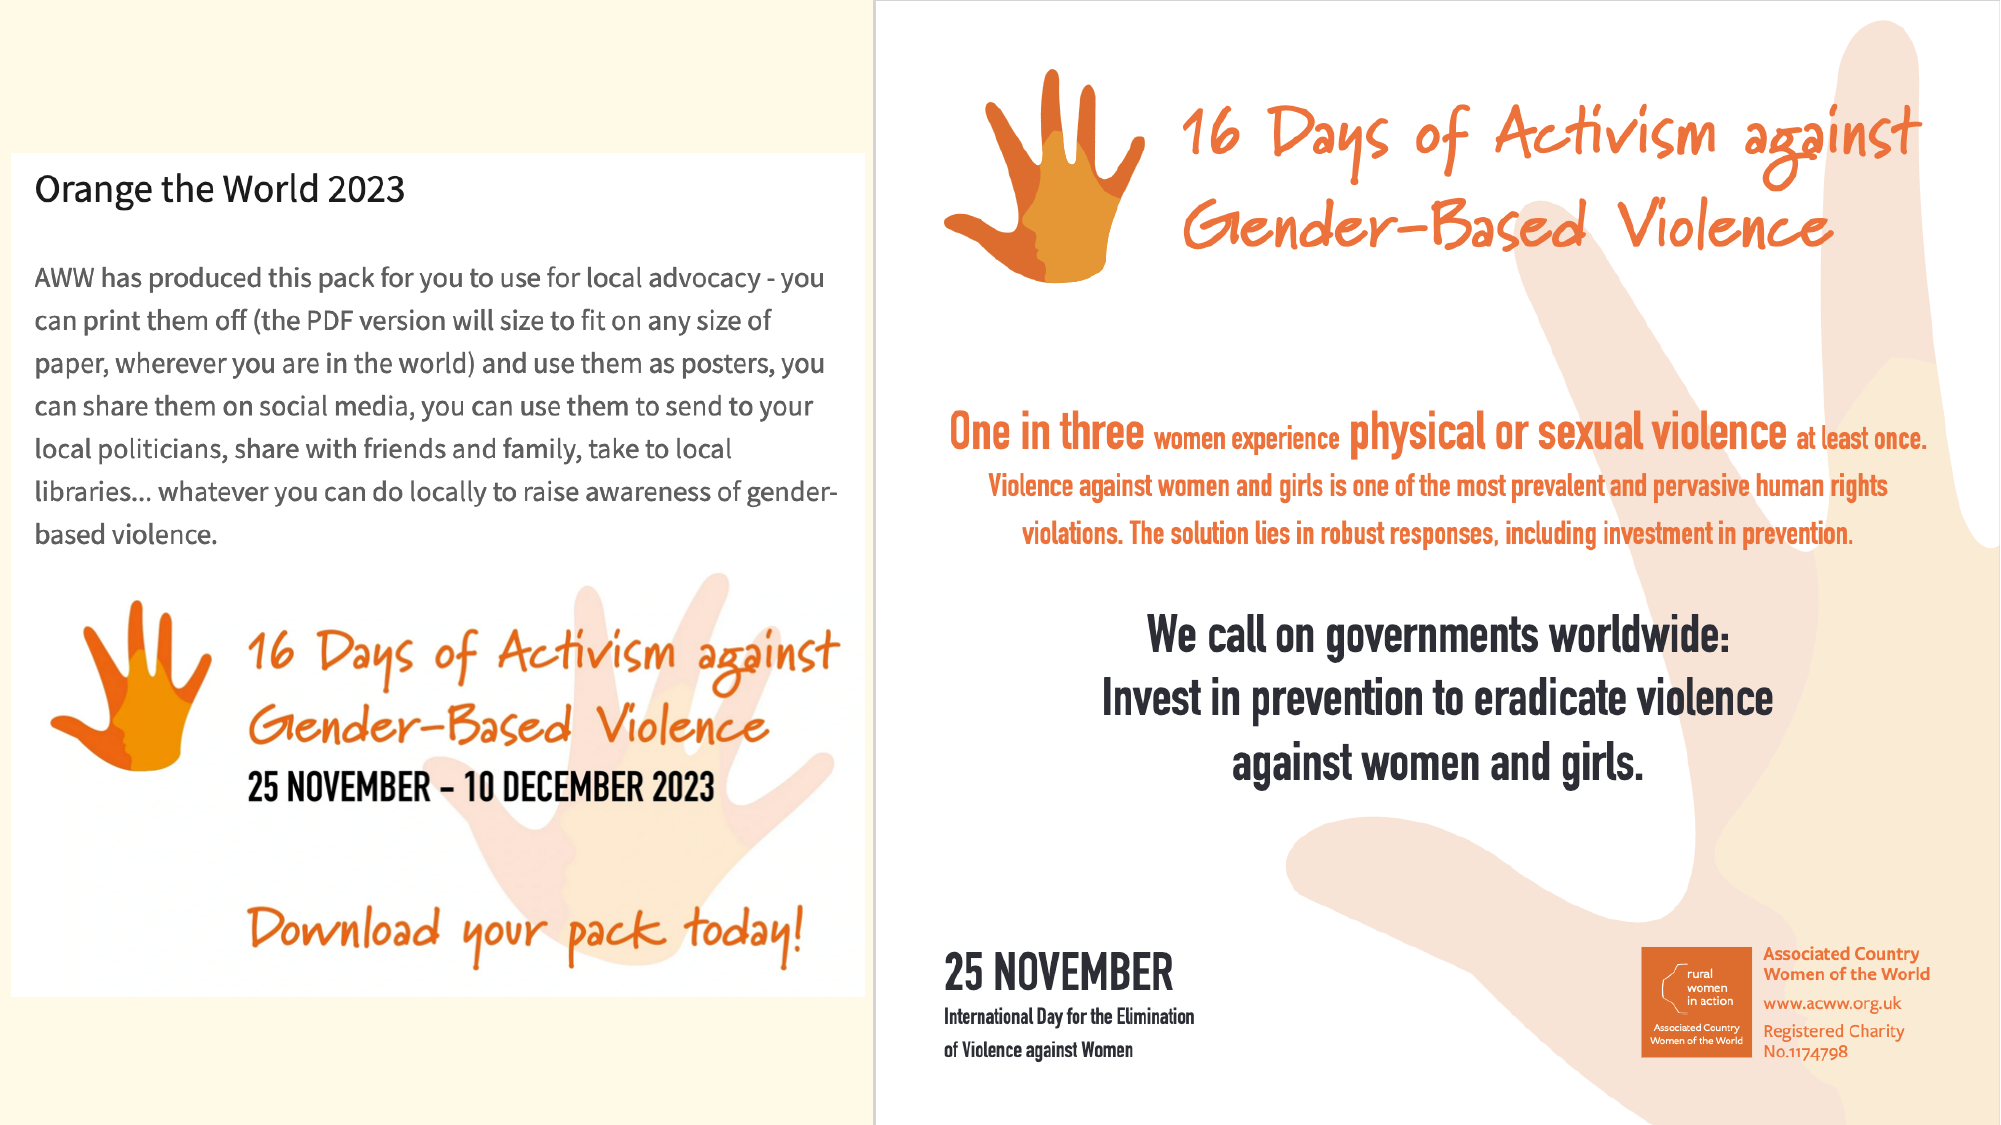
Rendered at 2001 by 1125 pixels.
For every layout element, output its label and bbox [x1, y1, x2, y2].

picture [11, 153, 865, 997]
picture [873, 0, 2000, 1125]
